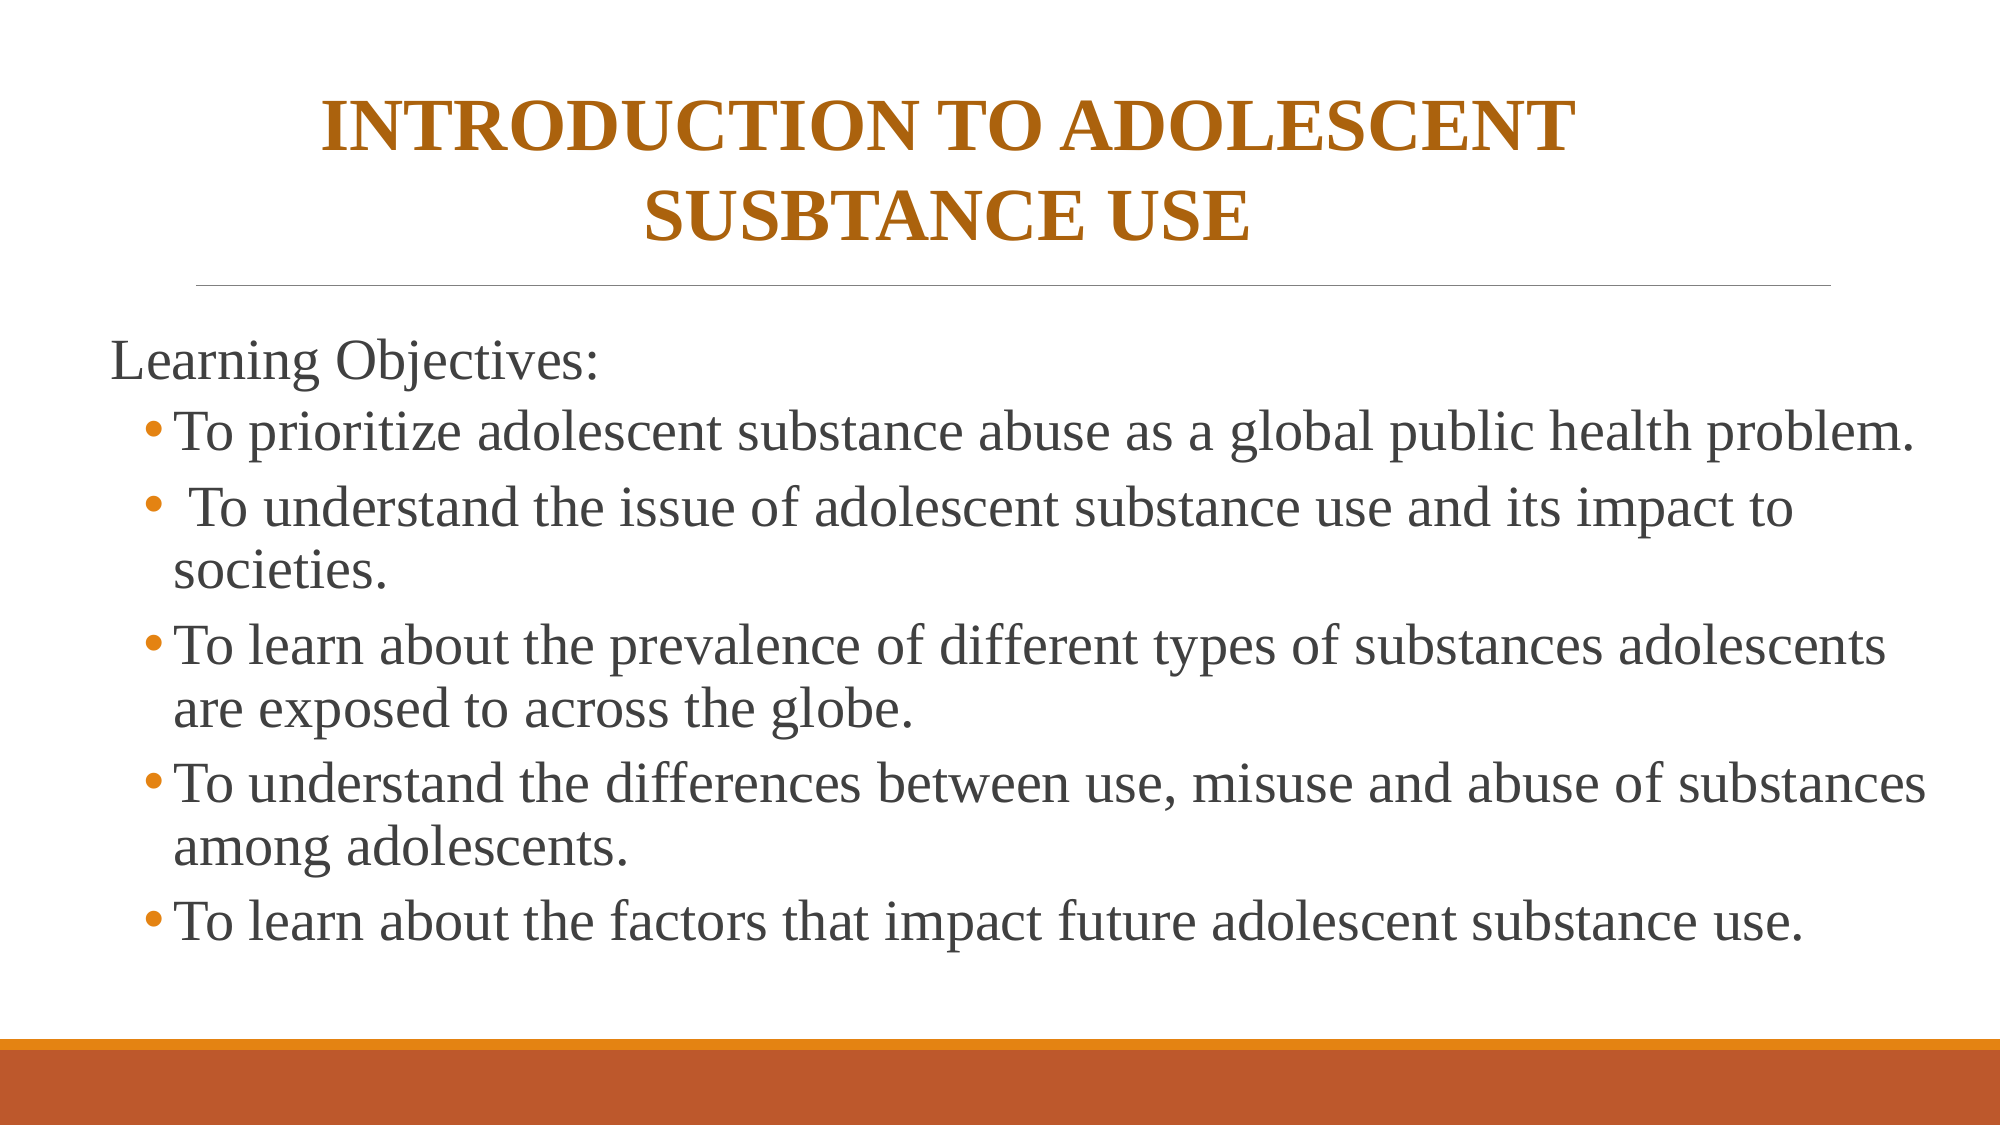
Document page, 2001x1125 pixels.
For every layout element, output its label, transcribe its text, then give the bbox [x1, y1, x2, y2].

text_box INTRODUCTION TO ADOLESCENT SUSBTANCE USE [206, 67, 1690, 321]
list Learning Objectives: To prioritize adolescent substance abuse as a global public health problem. To understand the issue of adolescent substance use and its impact to societies. To learn about the prevalence of different types of substances adolescents are exposed to across the globe. To understand the differences between use, misuse and abuse of substances among adolescents. To learn about the factors that impact future adolescent substance use. [110, 321, 1937, 1057]
